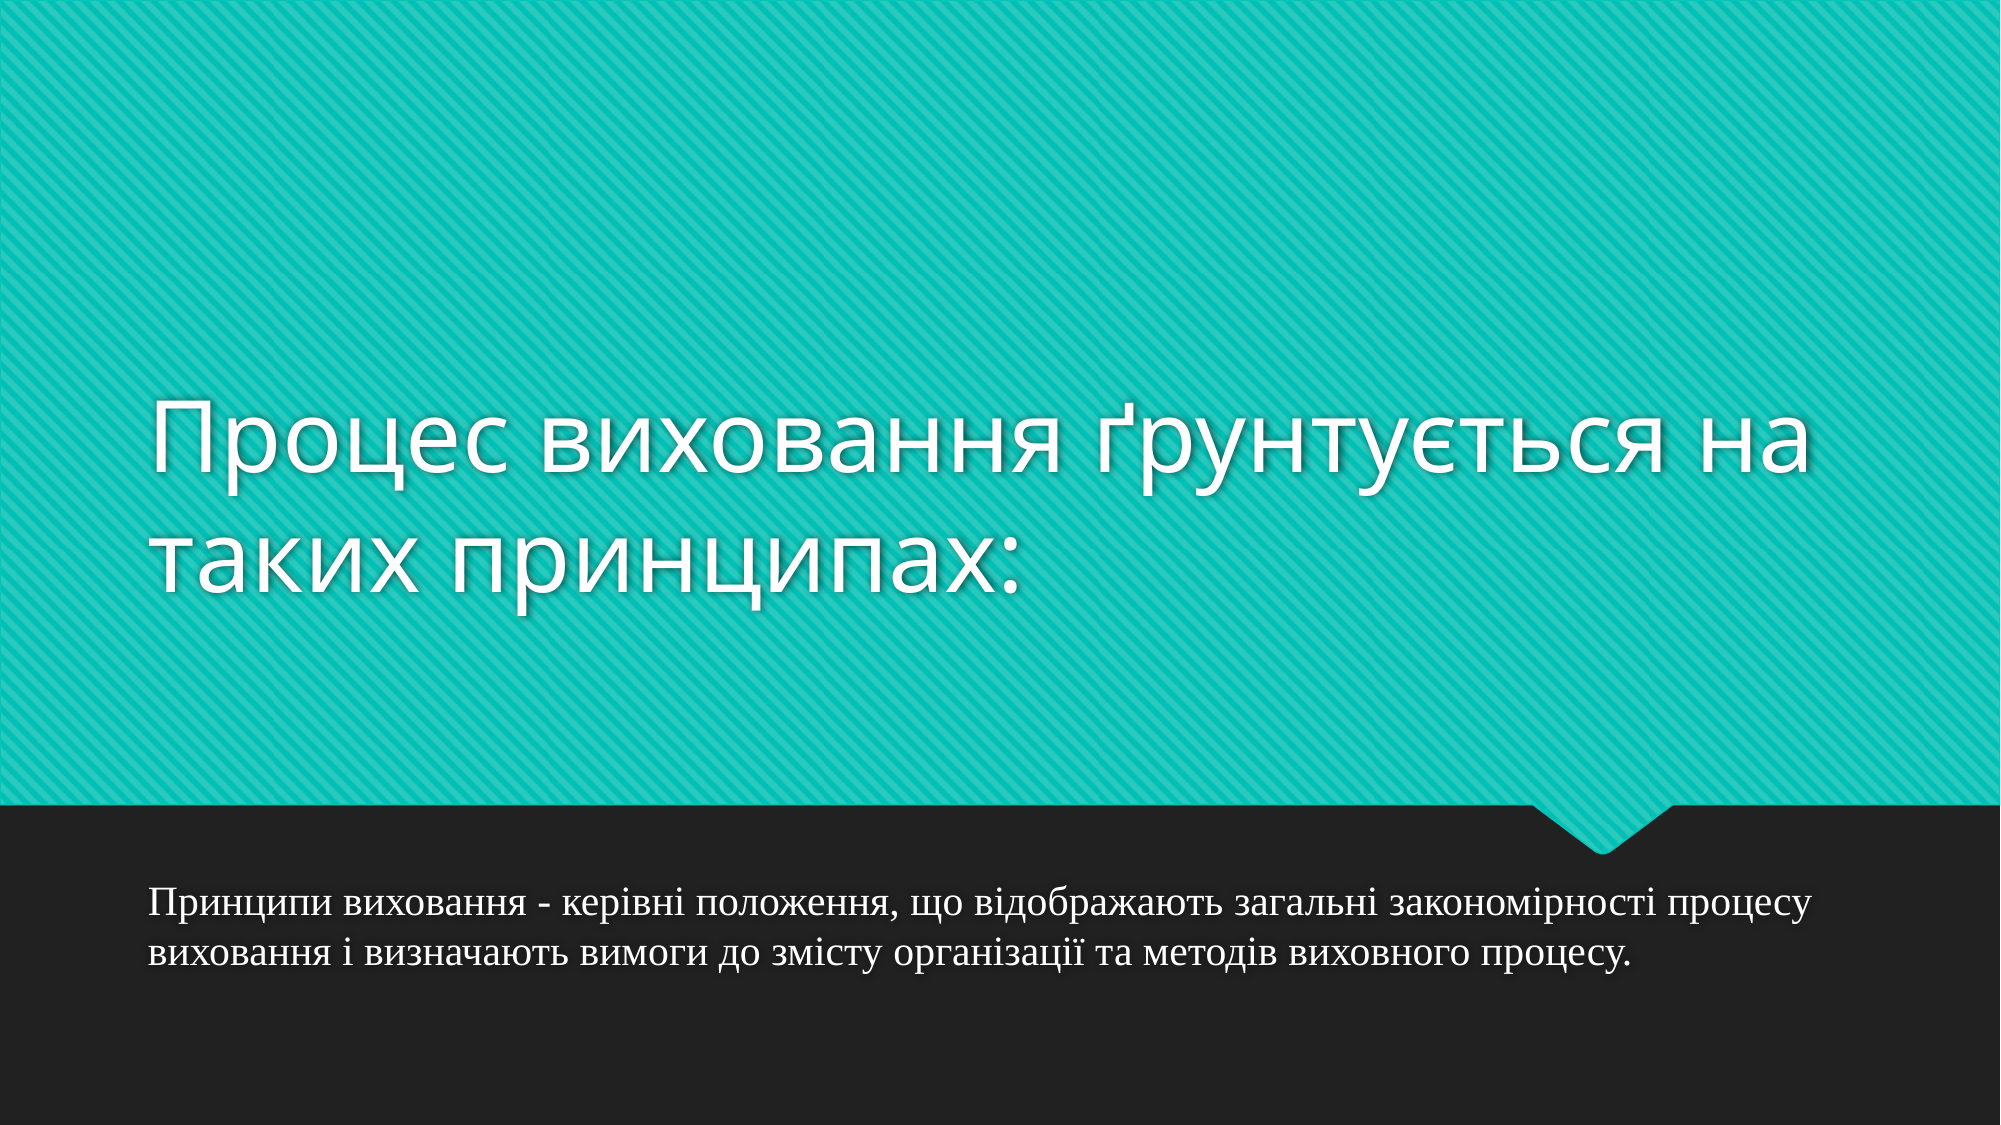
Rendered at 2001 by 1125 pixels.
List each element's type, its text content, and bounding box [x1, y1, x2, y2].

title Процес виховання ґрунтується на таких принципах: [132, 378, 1866, 620]
list Принципи виховання - керівні положення, що відображають загальні закономірності процесу виховання і визначають вимоги до змісту організації та методів виховного процесу. [132, 866, 1866, 988]
